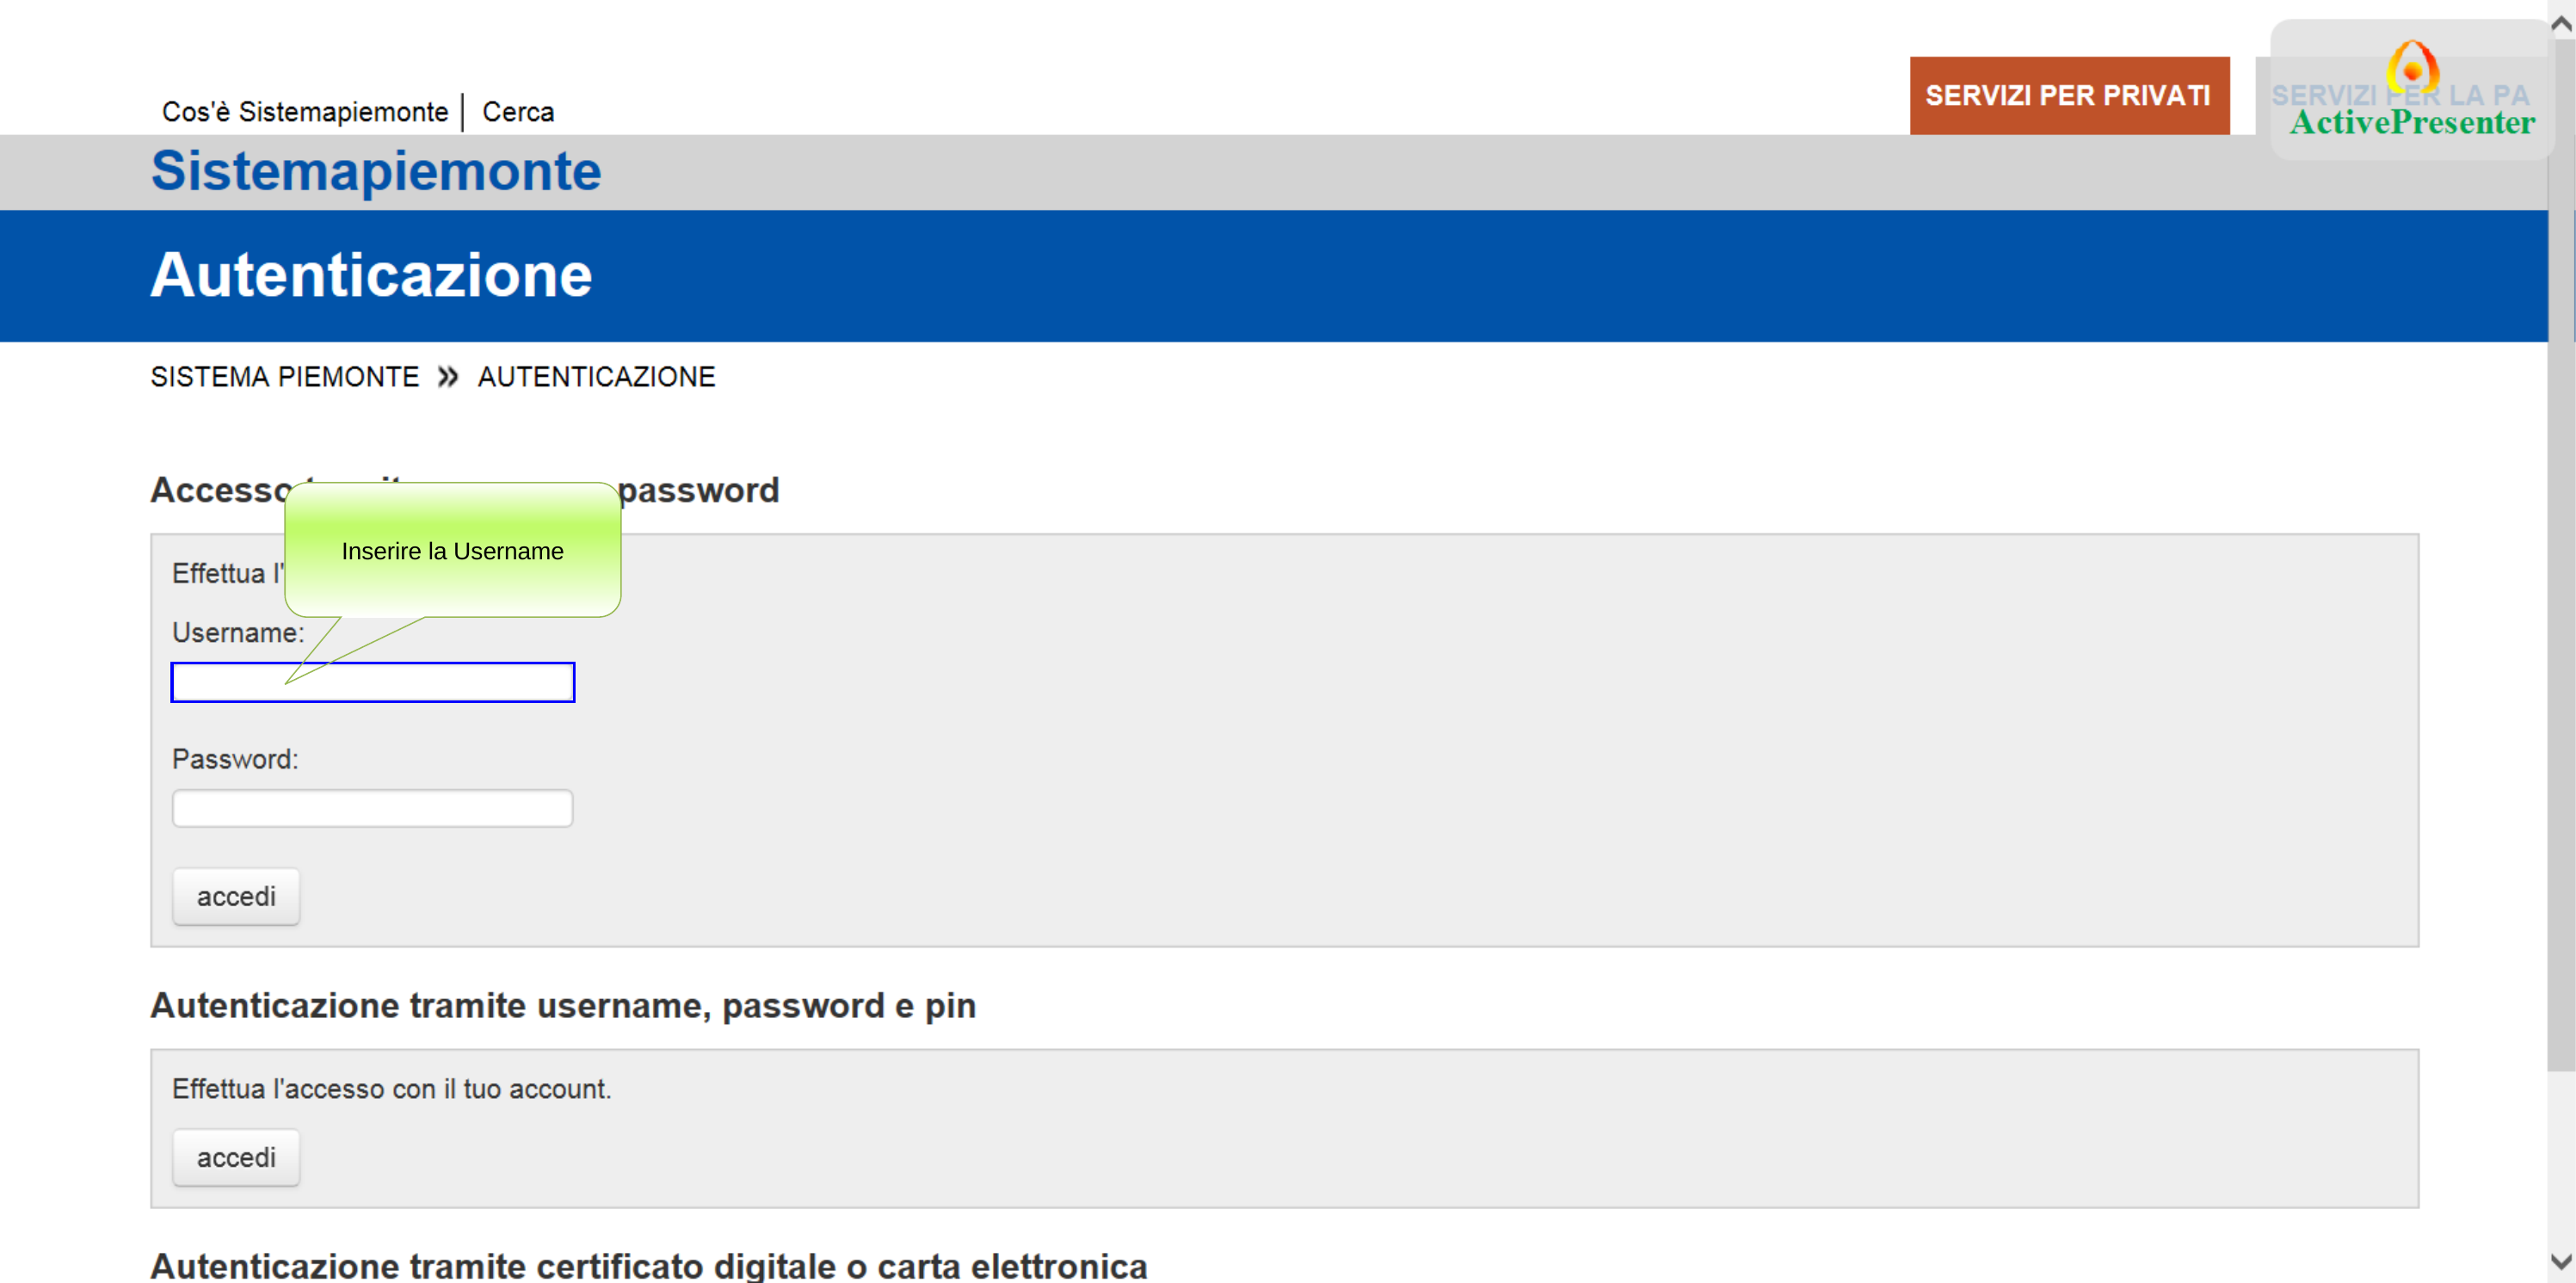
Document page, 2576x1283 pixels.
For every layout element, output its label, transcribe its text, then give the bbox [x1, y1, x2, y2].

text_box [171, 662, 575, 703]
picture [0, 0, 2576, 1283]
text_box Inserire la Username [284, 481, 622, 686]
